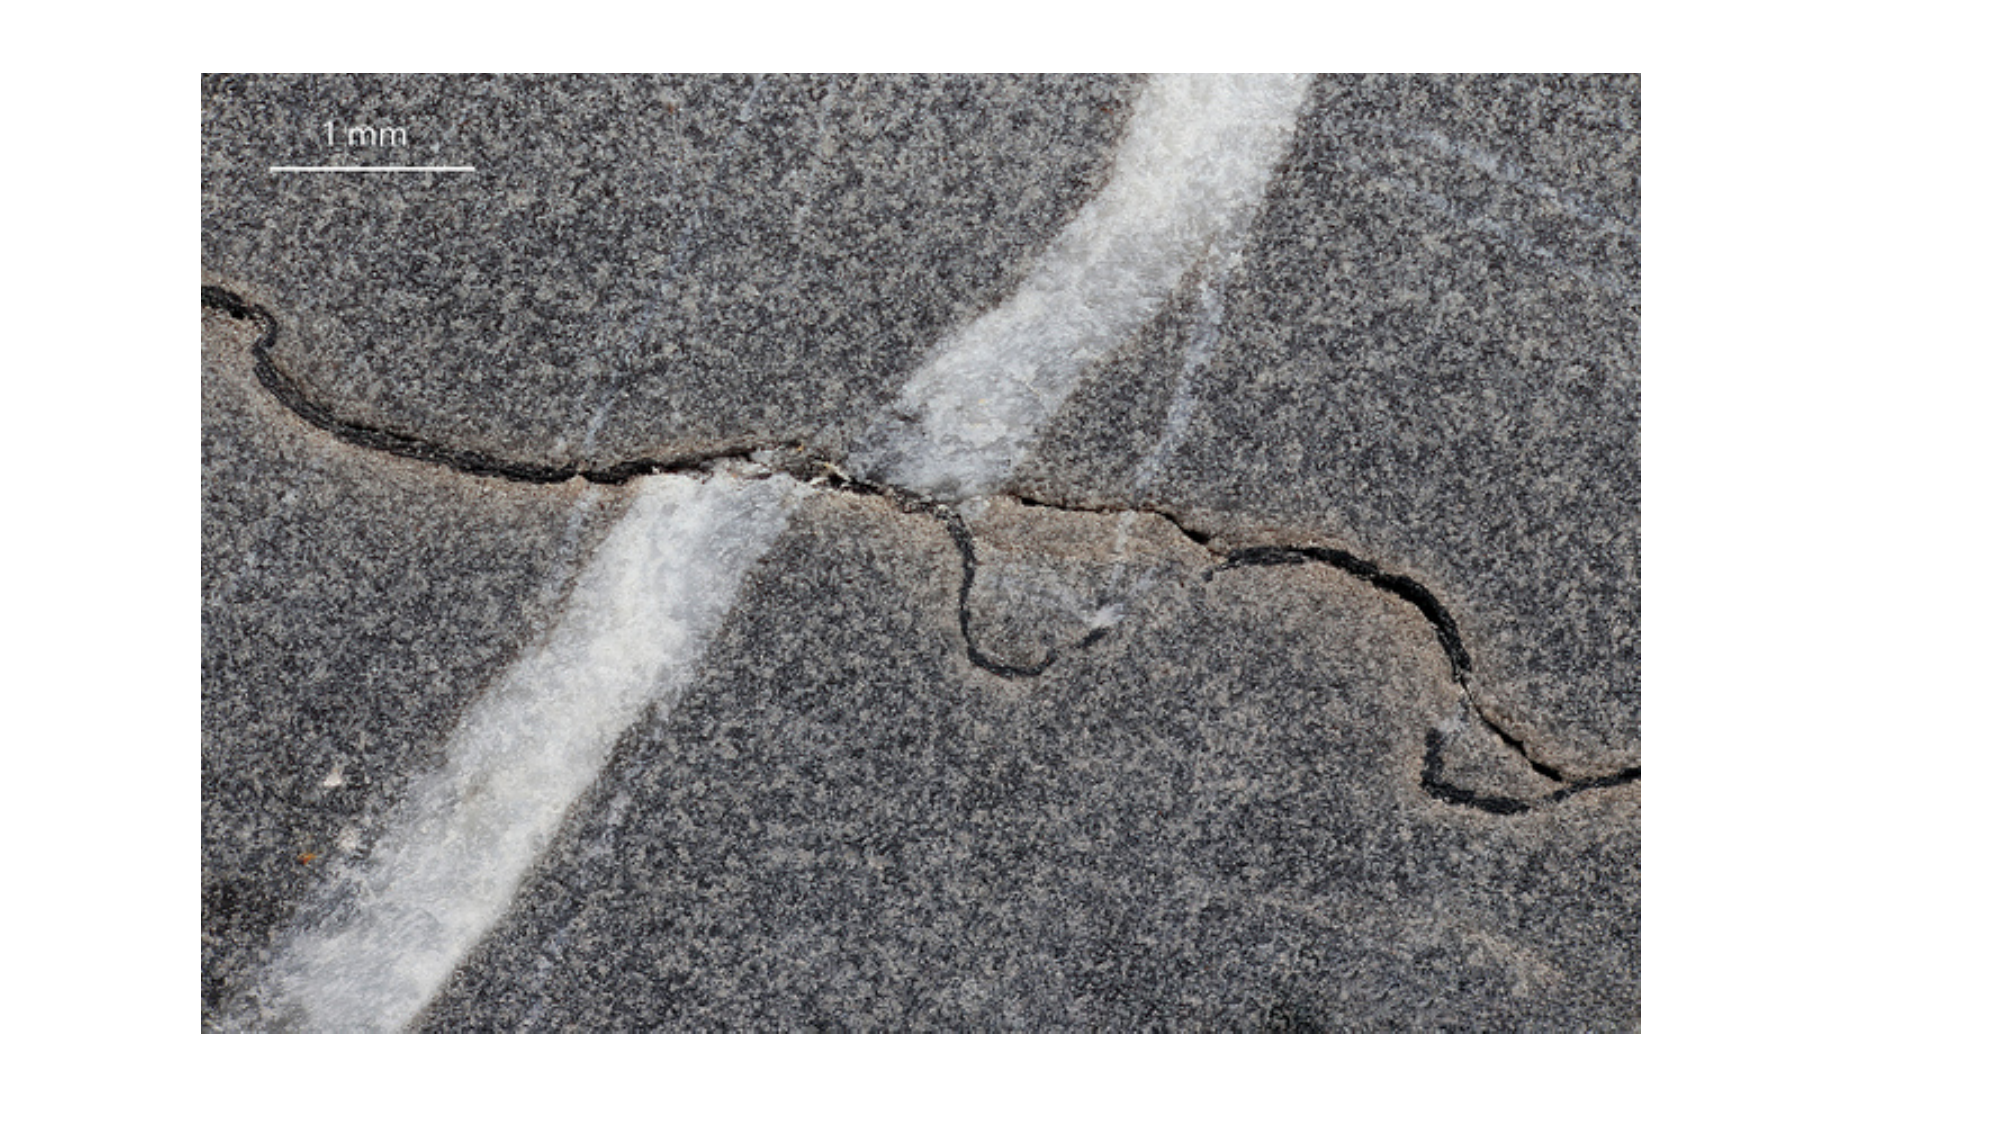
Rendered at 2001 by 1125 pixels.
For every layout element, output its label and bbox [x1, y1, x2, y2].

picture [201, 73, 1641, 1034]
